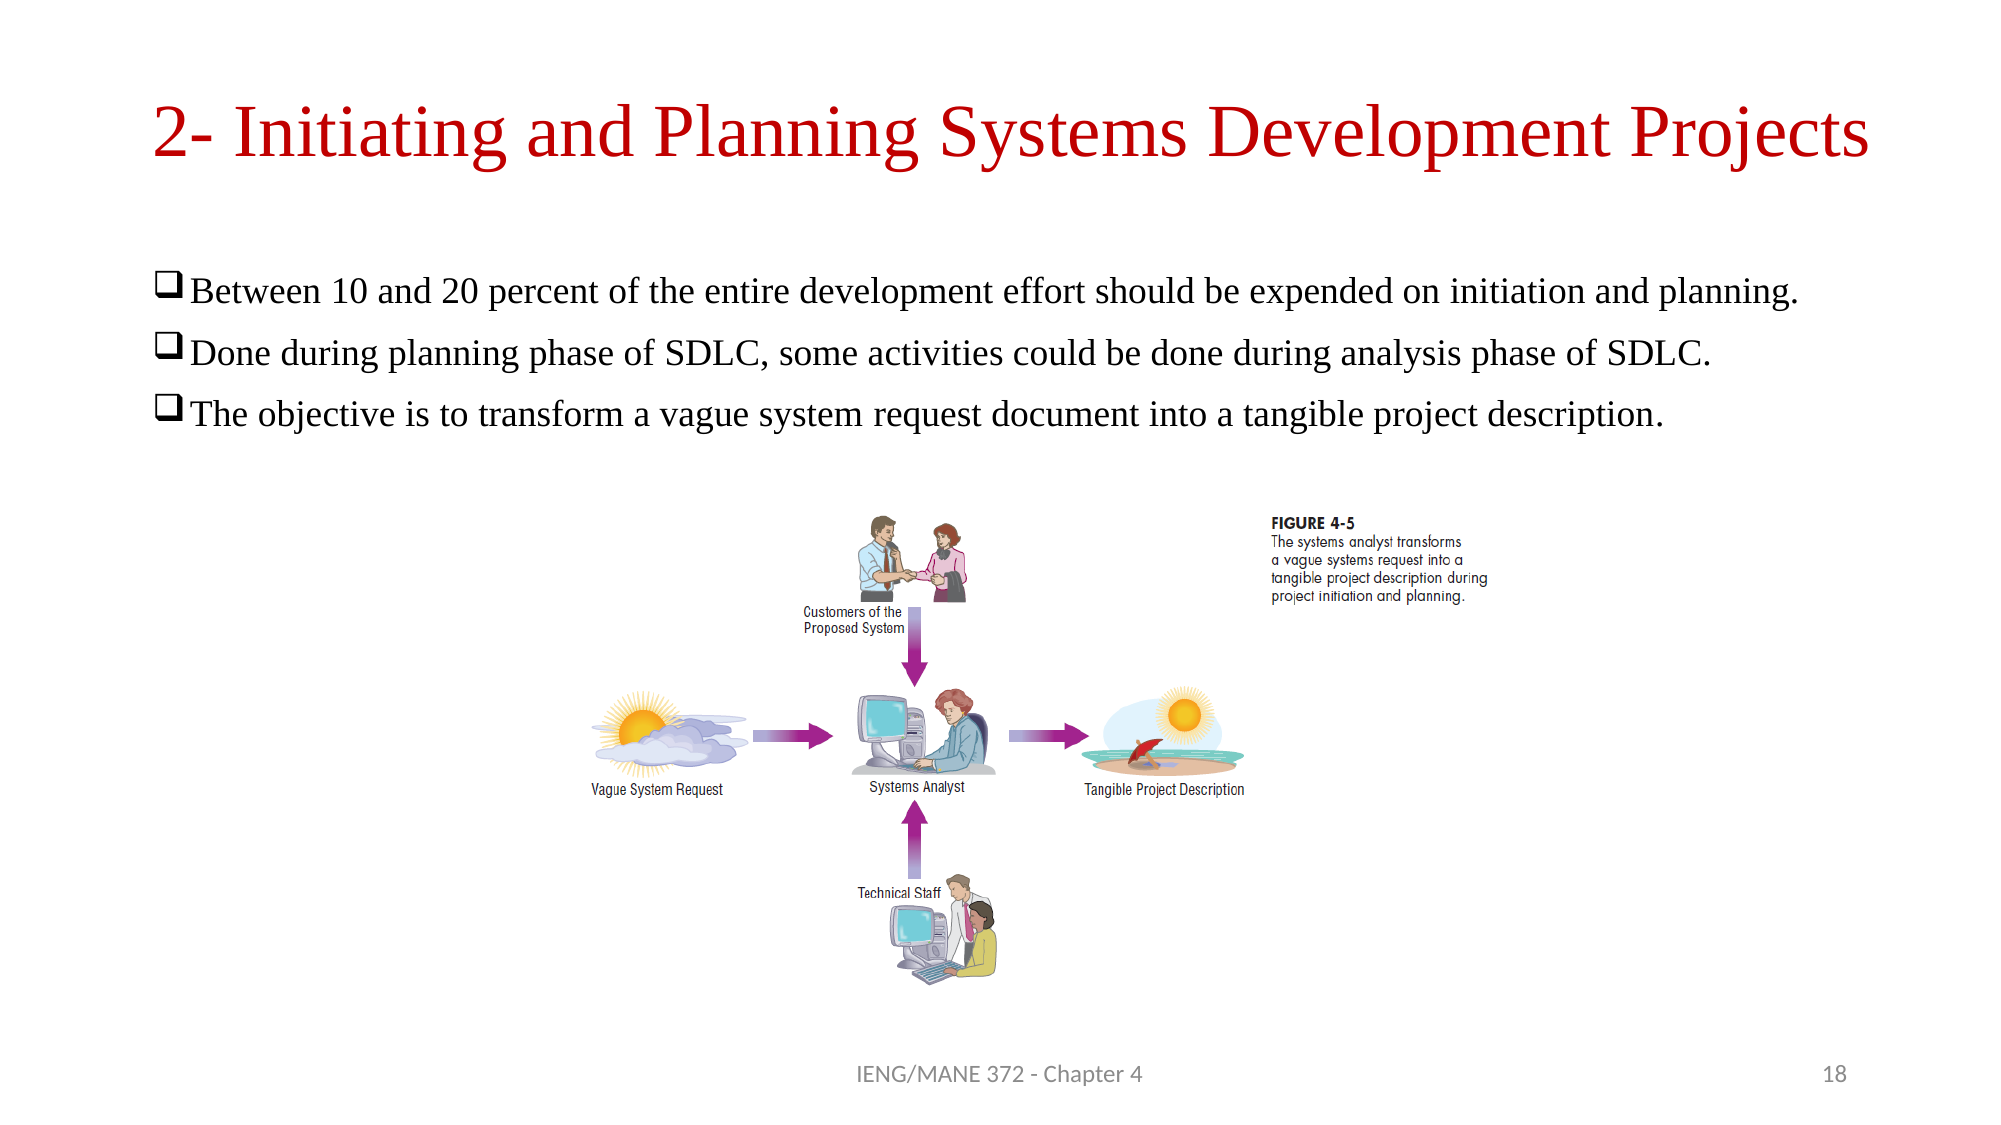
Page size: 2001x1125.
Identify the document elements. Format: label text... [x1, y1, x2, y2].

title 2- Initiating and Planning Systems Development Projects [137, 64, 1909, 200]
slide_number 18 [1412, 1042, 1863, 1103]
list Between 10 and 20 percent of the entire development effort should be expended on initiation and planning. Done during planning phase of SDLC, some activities could be done during analysis phase of SDLC. The objective is to transform a vague system request document into a tangible project description. [137, 264, 1863, 508]
picture [576, 496, 1508, 993]
footer IENG/MANE 372 - Chapter 4 [662, 1042, 1338, 1103]
